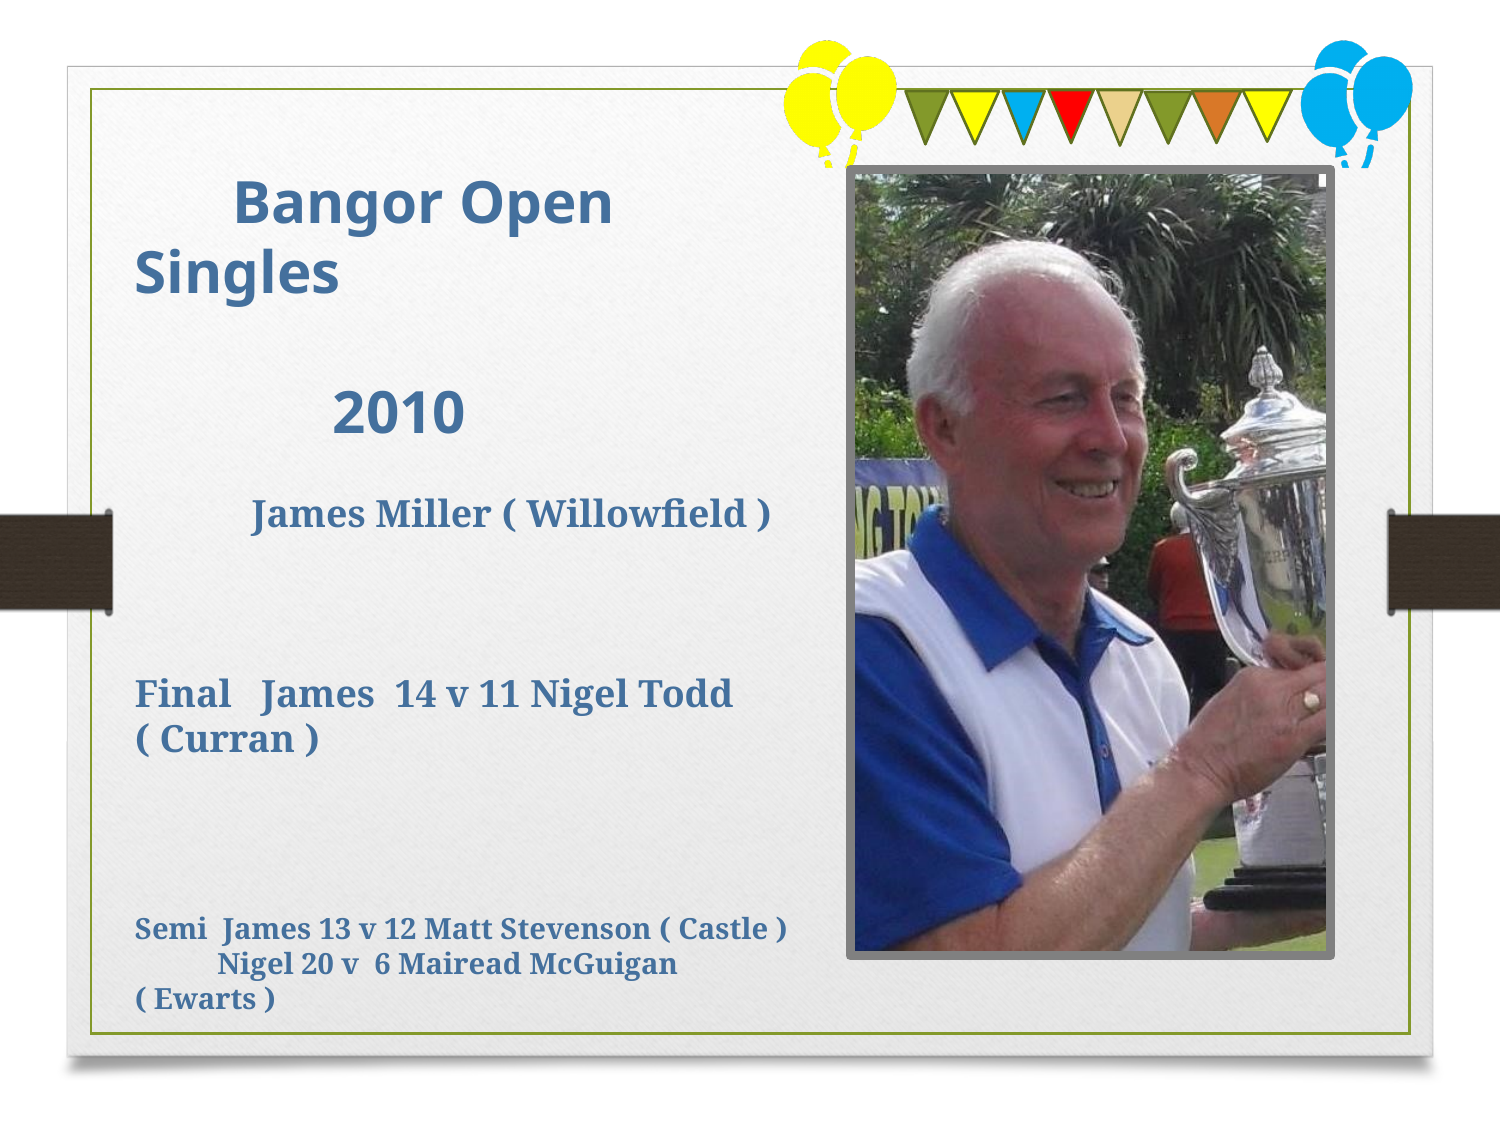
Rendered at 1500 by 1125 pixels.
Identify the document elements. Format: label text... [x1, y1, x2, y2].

text_box [1190, 89, 1242, 145]
text_box Bangor Open Singles 2010 James Miller ( Willowfield ) Final James 14 v 11 Nigel Todd ( Curran ) Semi James 13 v 12 Matt Stevenson ( Castle ) Nigel 20 v 6 Mairead McGuigan ( Ewarts ) [119, 158, 841, 1125]
picture [0, 0, 1500, 1125]
text_box [915, 89, 949, 146]
text_box [949, 89, 1001, 146]
text_box [1047, 88, 1095, 145]
text_box [1096, 88, 1144, 147]
text_box [1241, 88, 1281, 143]
text_box [1001, 89, 1046, 146]
text_box [1143, 90, 1192, 145]
